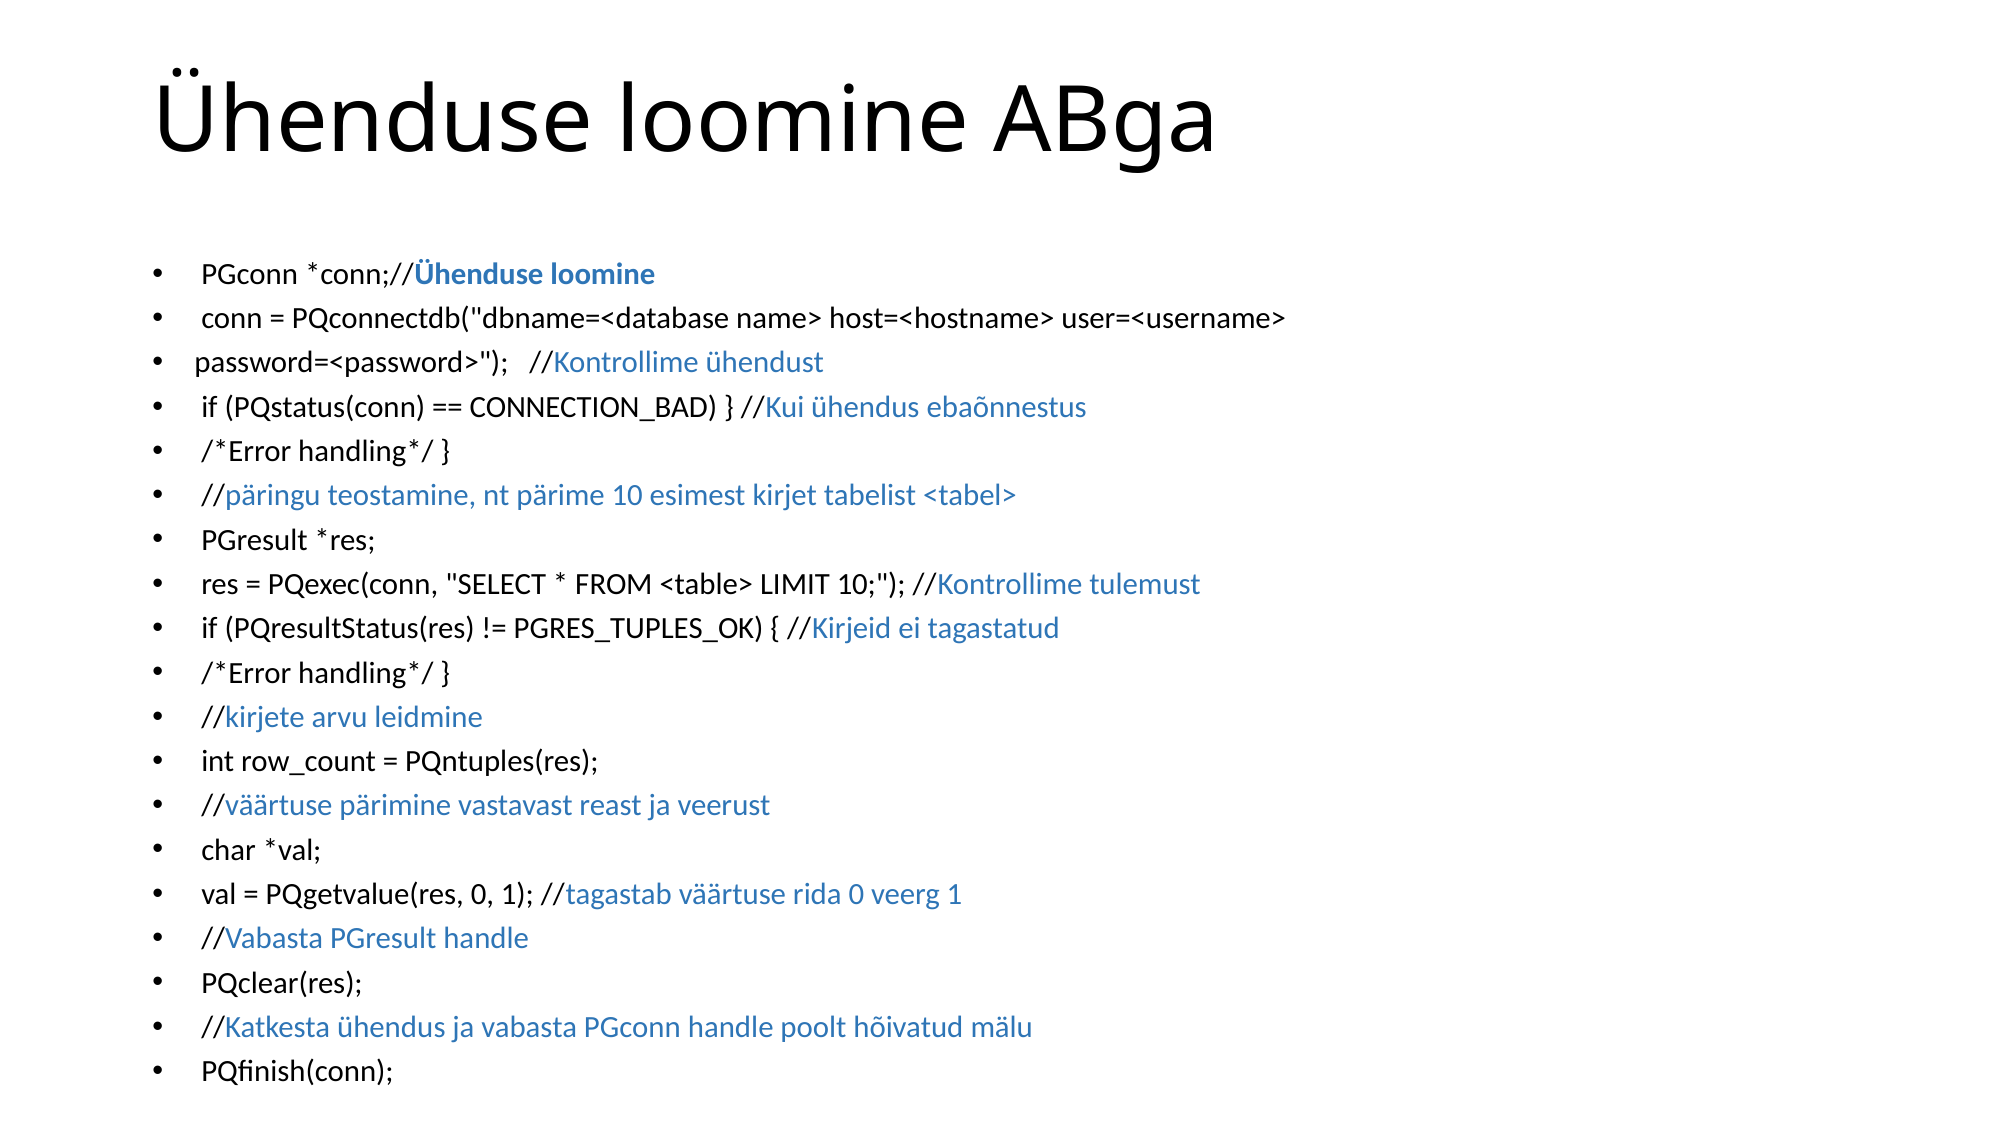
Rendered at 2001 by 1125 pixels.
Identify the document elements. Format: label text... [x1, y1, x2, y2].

list PGconn *conn;//Ühenduse loomine conn = PQconnectdb("dbname=<database name> host=<hostname> user=<username> password=<password>"); //Kontrollime ühendust if (PQstatus(conn) == CONNECTION_BAD) } //Kui ühendus ebaõnnestus /*Error handling*/ } //päringu teostamine, nt pärime 10 esimest kirjet tabelist <tabel> PGresult *res; res = PQexec(conn, "SELECT * FROM <table> LIMIT 10;"); //Kontrollime tulemust if (PQresultStatus(res) != PGRES_TUPLES_OK) { //Kirjeid ei tagastatud /*Error handling*/ } //kirjete arvu leidmine int row_count = PQntuples(res); //väärtuse pärimine vastavast reast ja veerust char *val; val = PQgetvalue(res, 0, 1); //tagastab väärtuse rida 0 veerg 1 //Vabasta PGresult handle PQclear(res); //Katkesta ühendus ja vabasta PGconn handle poolt hõivatud mälu PQfinish(conn); [137, 202, 1863, 1103]
title Ühenduse loomine ABga [137, 59, 1863, 185]
